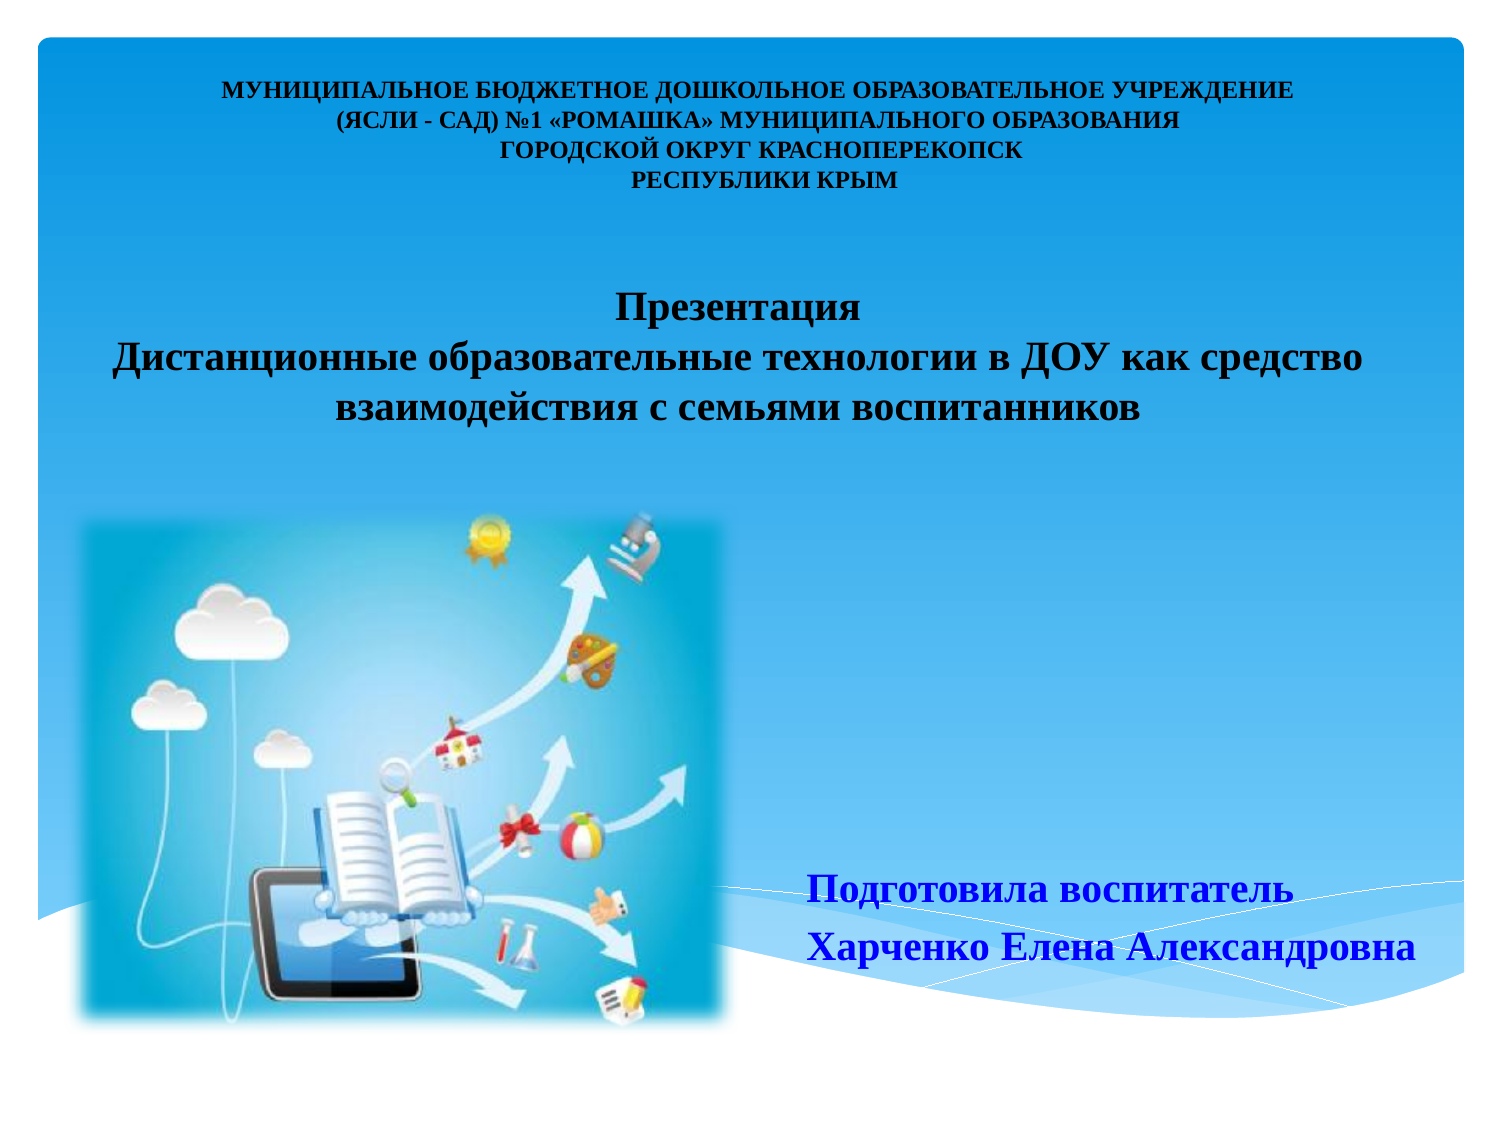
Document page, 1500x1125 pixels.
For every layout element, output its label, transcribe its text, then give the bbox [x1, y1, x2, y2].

text_box МУНИЦИПАЛЬНОЕ БЮДЖЕТНОЕ ДОШКОЛЬНОЕ ОБРАЗОВАТЕЛЬНОЕ УЧРЕЖДЕНИЕ (ЯСЛИ - САД) №1 «РОМАШКА» МУНИЦИПАЛЬНОГО ОБРАЗОВАНИЯ ГОРОДСКОЙ ОКРУГ КРАСНОПЕРЕКОПСК РЕСПУБЛИКИ КРЫМ [159, 66, 1365, 201]
subtitle Подготовила воспитатель Харченко Елена Александровна [791, 853, 1500, 1125]
picture [64, 503, 739, 1036]
title Презентация Дистанционные образовательные технологии в ДОУ как средство взаимодействия с семьями воспитанников [64, 302, 1412, 437]
